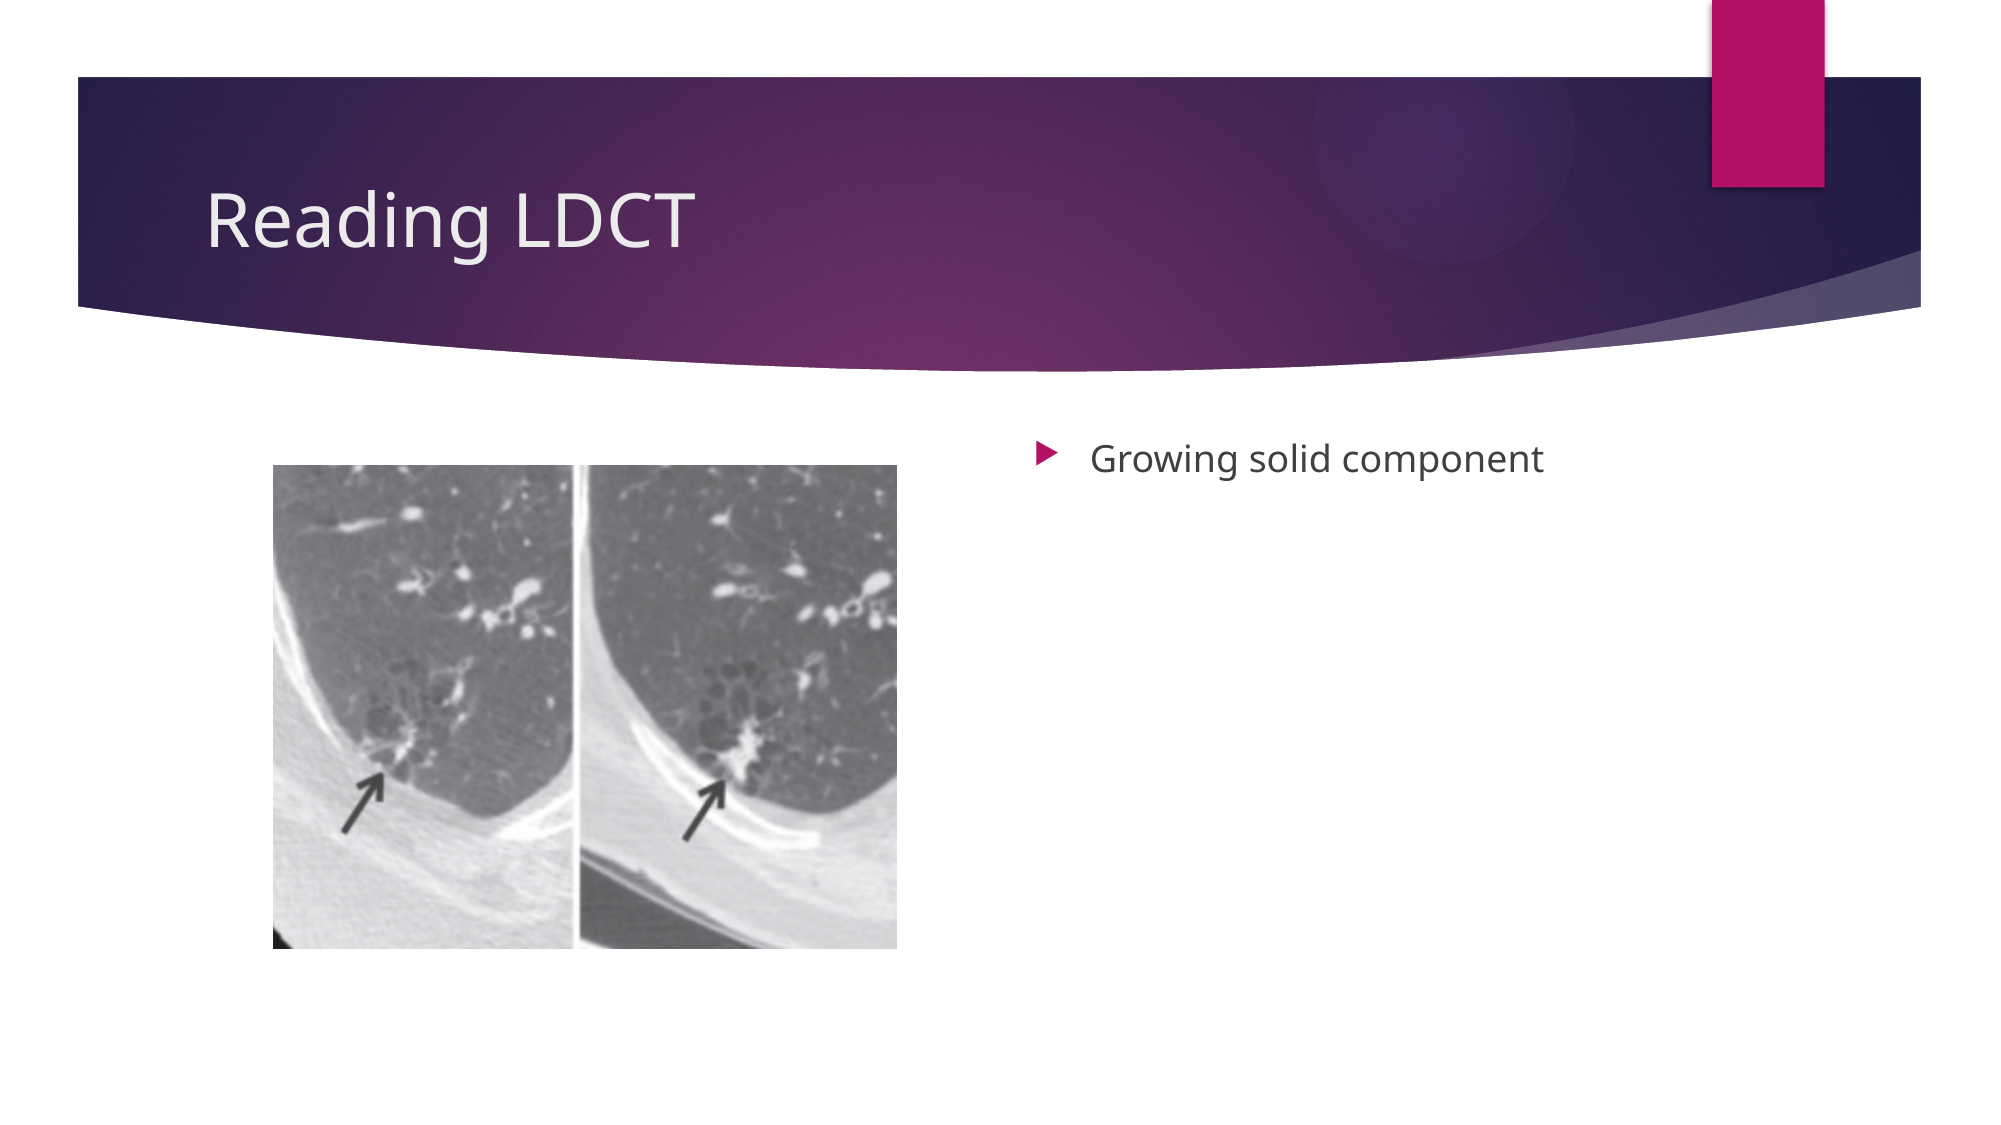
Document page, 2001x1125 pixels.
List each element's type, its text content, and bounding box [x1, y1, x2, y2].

title Reading LDCT [189, 159, 1627, 276]
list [273, 465, 897, 950]
list Growing solid component [1018, 427, 1810, 988]
